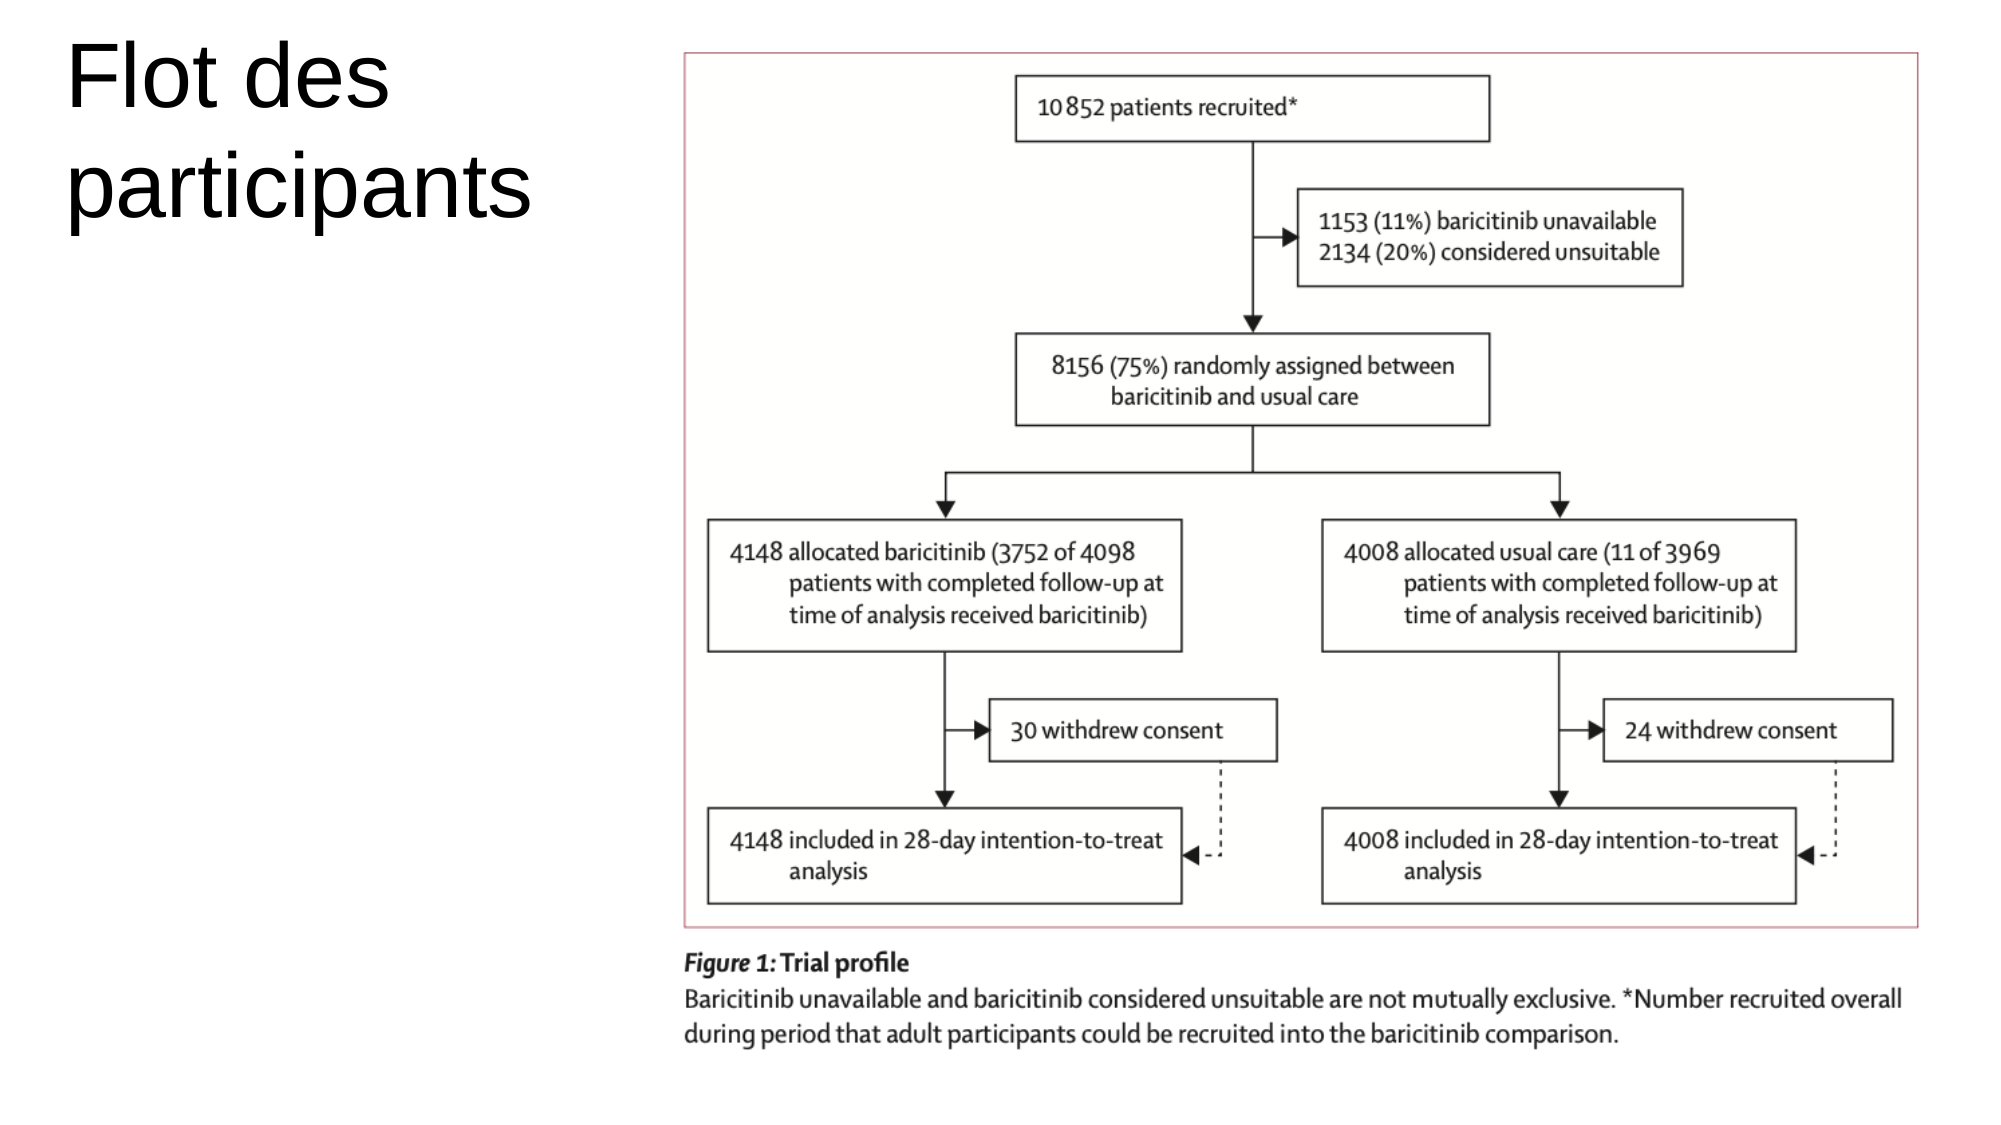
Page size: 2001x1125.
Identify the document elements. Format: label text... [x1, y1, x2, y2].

picture [669, 35, 1936, 1083]
title Flot des participants [49, 31, 753, 220]
